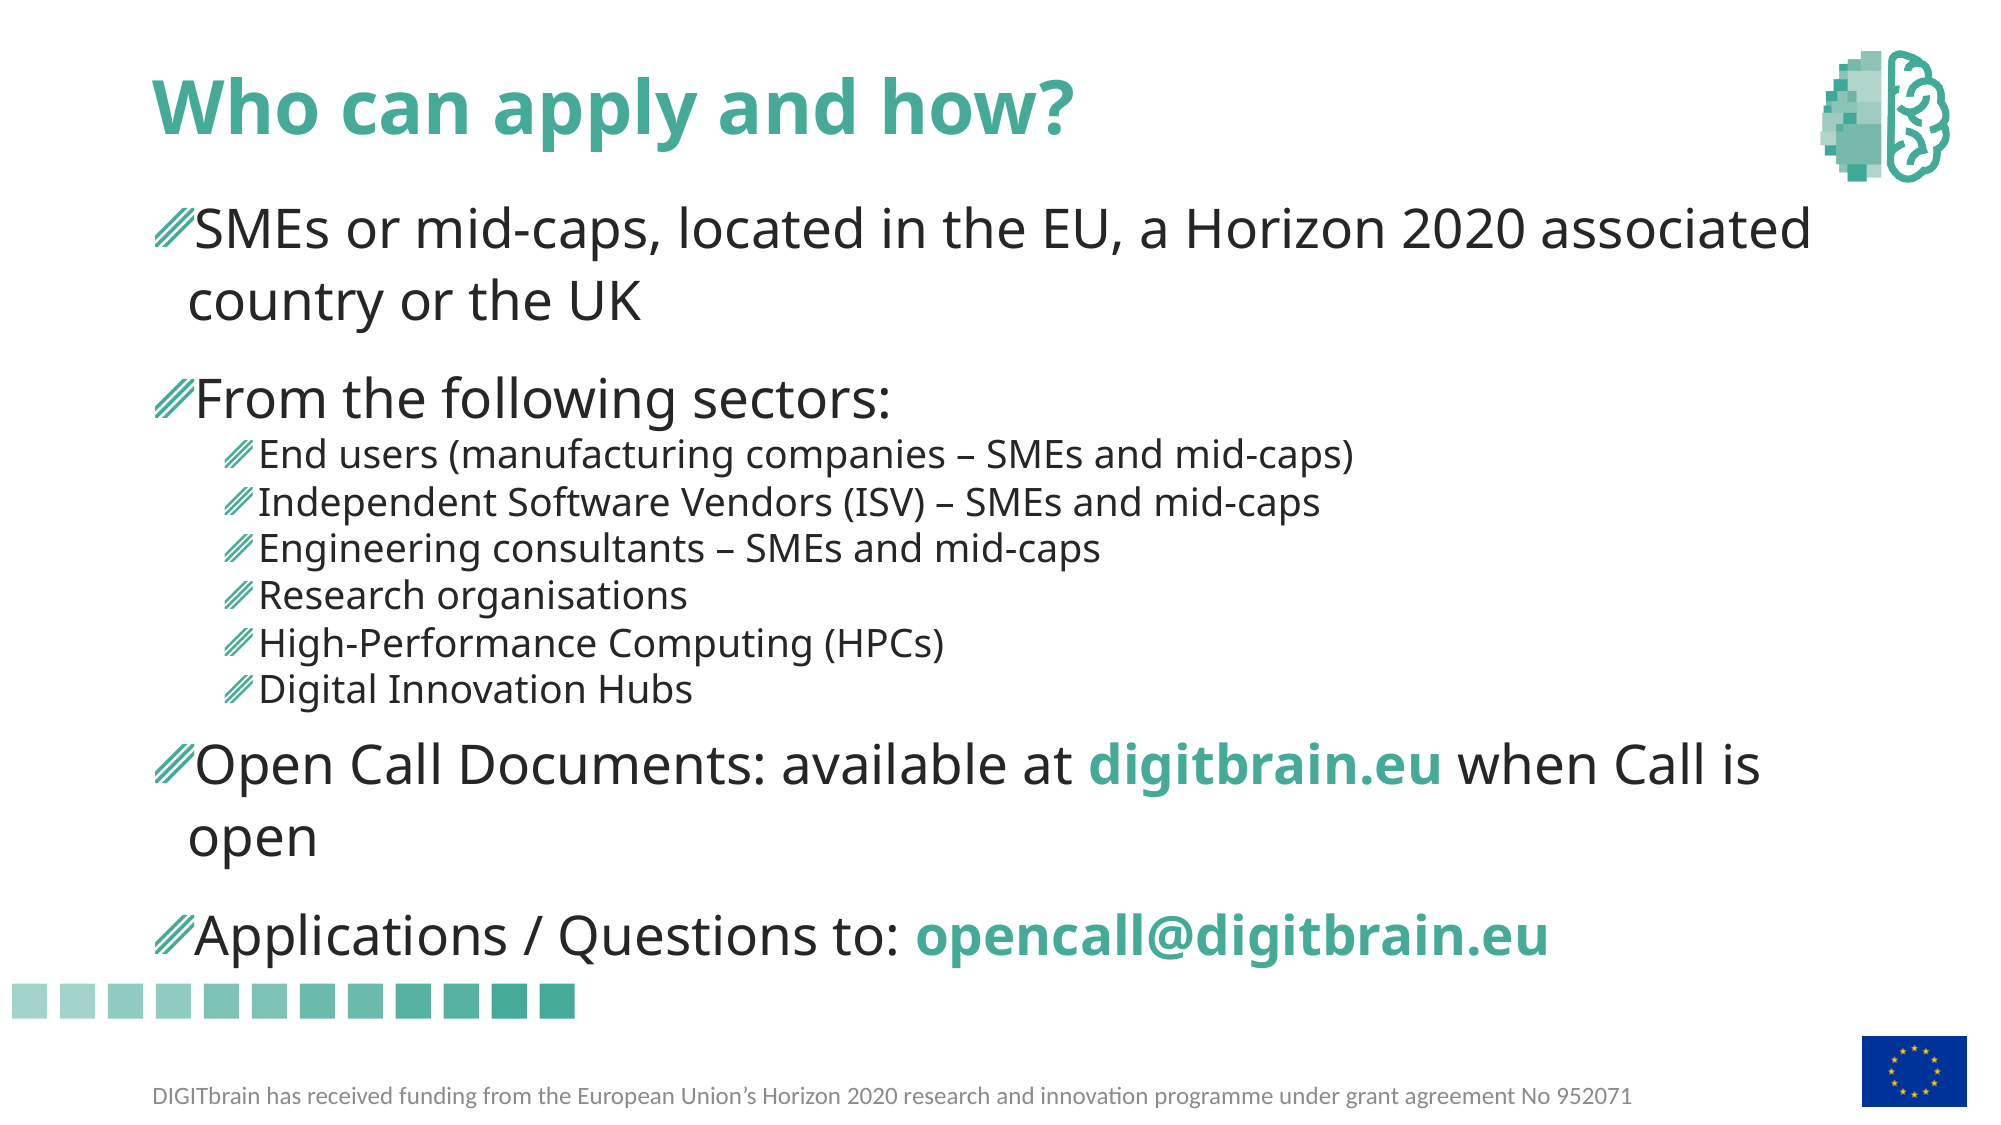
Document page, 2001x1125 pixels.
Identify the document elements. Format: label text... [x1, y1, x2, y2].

list SMEs or mid-caps, located in the EU, a Horizon 2020 associated country or the UK From the following sectors: End users (manufacturing companies – SMEs and mid-caps) Independent Software Vendors (ISV) – SMEs and mid-caps Engineering consultants – SMEs and mid-caps Research organisations High-Performance Computing (HPCs) Digital Innovation Hubs Open Call Documents: available at digitbrain.eu when Call is open Applications / Questions to: opencall@digitbrain.eu [137, 179, 1863, 975]
picture [1862, 1036, 1967, 1107]
title Who can apply and how? [137, 59, 1863, 162]
picture [1820, 50, 1950, 183]
footer DIGITbrain has received funding from the European Union’s Horizon 2020 research and innovation programme under grant agreement No 952071 [137, 1065, 1873, 1125]
text_box [136, 1042, 1037, 1104]
